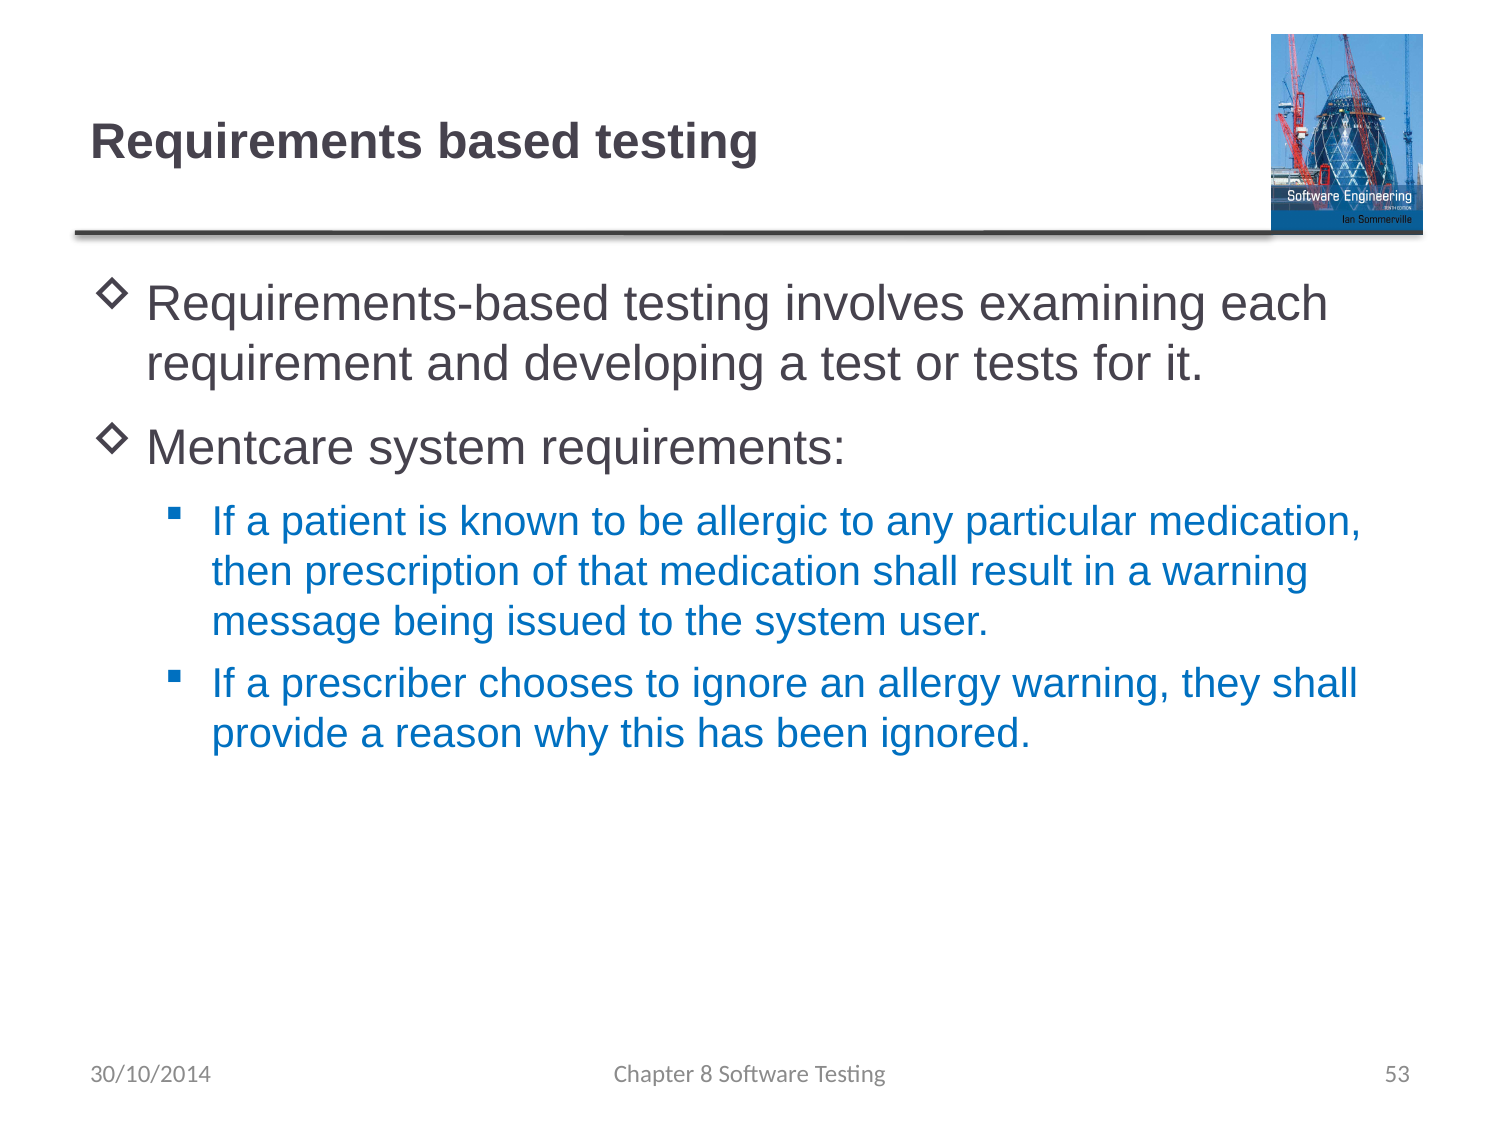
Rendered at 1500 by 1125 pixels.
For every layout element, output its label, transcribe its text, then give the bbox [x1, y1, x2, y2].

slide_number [75, 1042, 425, 1103]
slide_number 53 [1074, 1042, 1425, 1103]
picture [1271, 34, 1423, 230]
title Requirements based testing [74, 44, 1272, 233]
footer Chapter 8 Software Testing [512, 1042, 988, 1103]
list Requirements-based testing involves examining each requirement and developing a test or tests for it. Mentcare system requirements: If a patient is known to be allergic to any particular medication, then prescription of that medication shall result in a warning message being issued to the system user. If a prescriber chooses to ignore an allergy warning, they shall provide a reason why this has been ignored. [75, 262, 1425, 1005]
